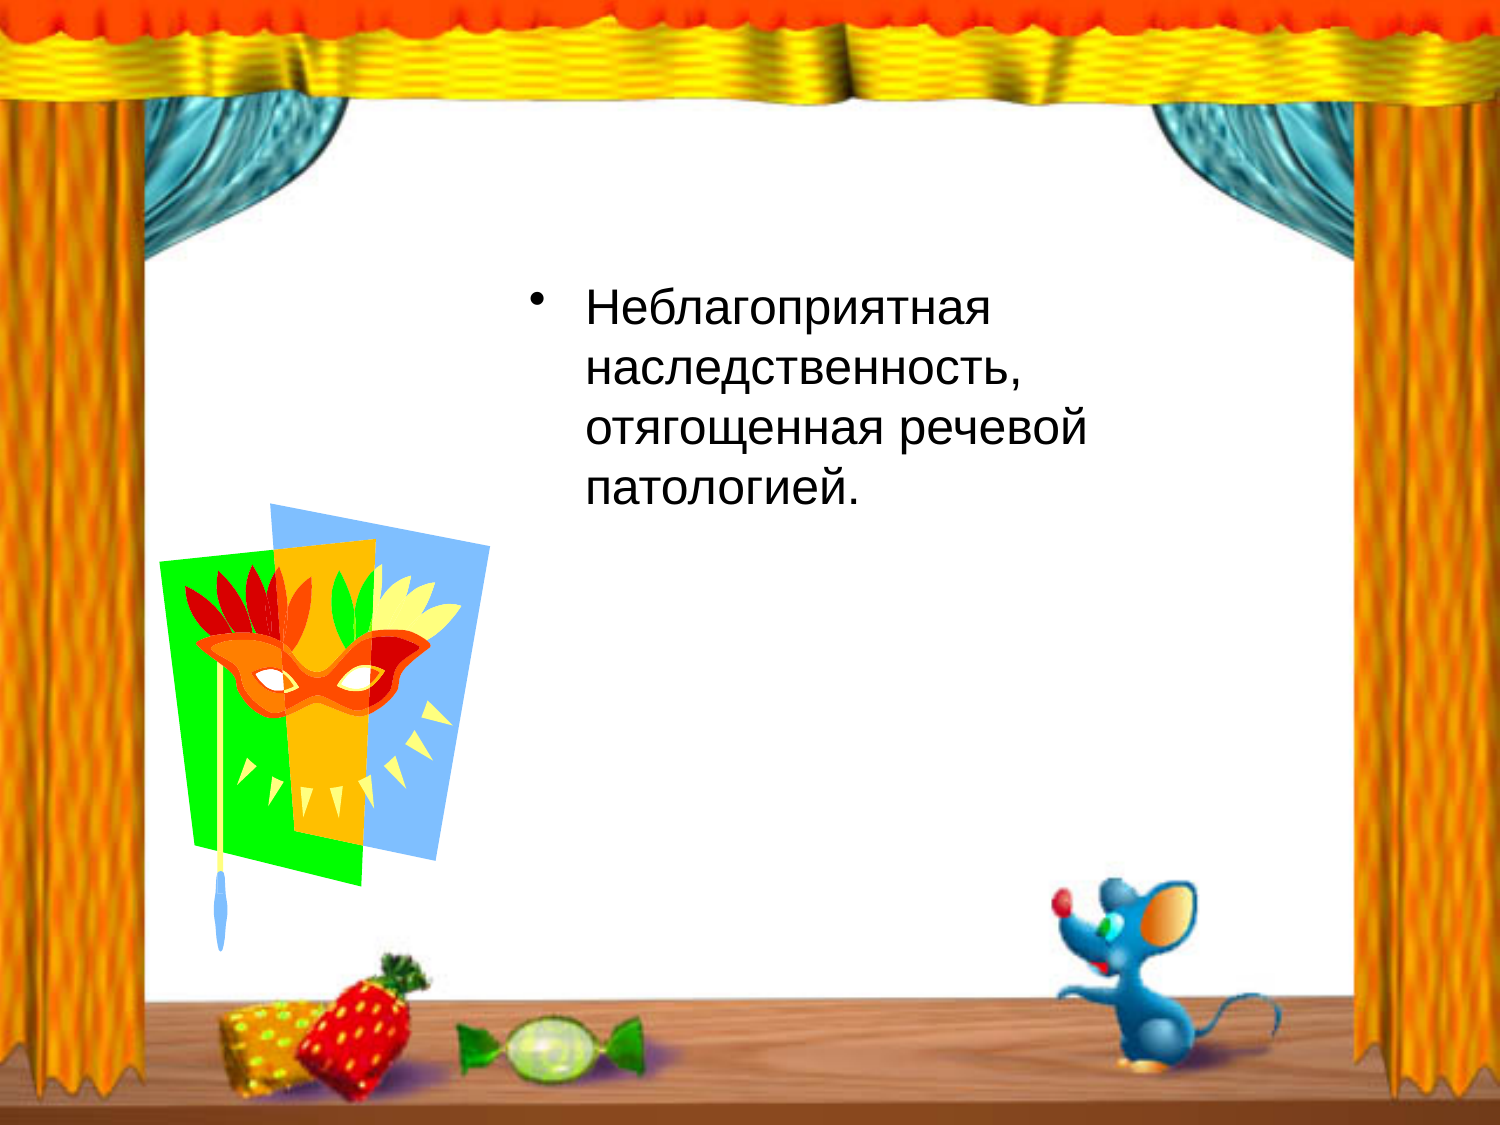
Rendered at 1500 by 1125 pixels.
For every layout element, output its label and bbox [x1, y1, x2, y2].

picture [0, 0, 1500, 1125]
text_box [159, 503, 491, 952]
